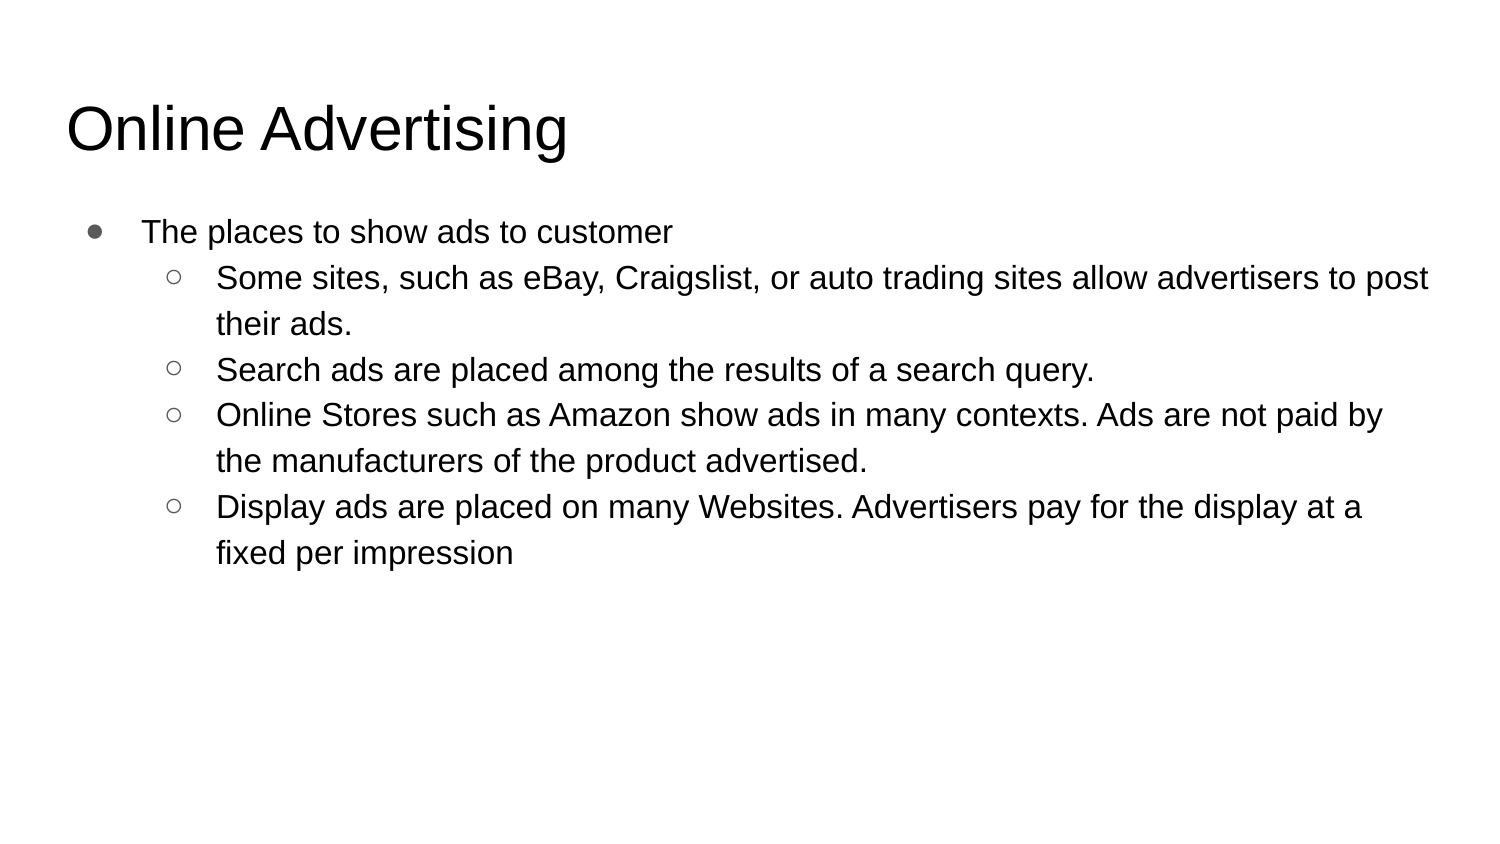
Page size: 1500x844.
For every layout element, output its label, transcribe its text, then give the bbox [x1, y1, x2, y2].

list The places to show ads to customer Some sites, such as eBay, Craigslist, or auto trading sites allow advertisers to post their ads. Search ads are placed among the results of a search query. Online Stores such as Amazon show ads in many contexts. Ads are not paid by the manufacturers of the product advertised. Display ads are placed on many Websites. Advertisers pay for the display at a fixed per impression [51, 189, 1449, 750]
title Online Advertising [51, 72, 1449, 167]
